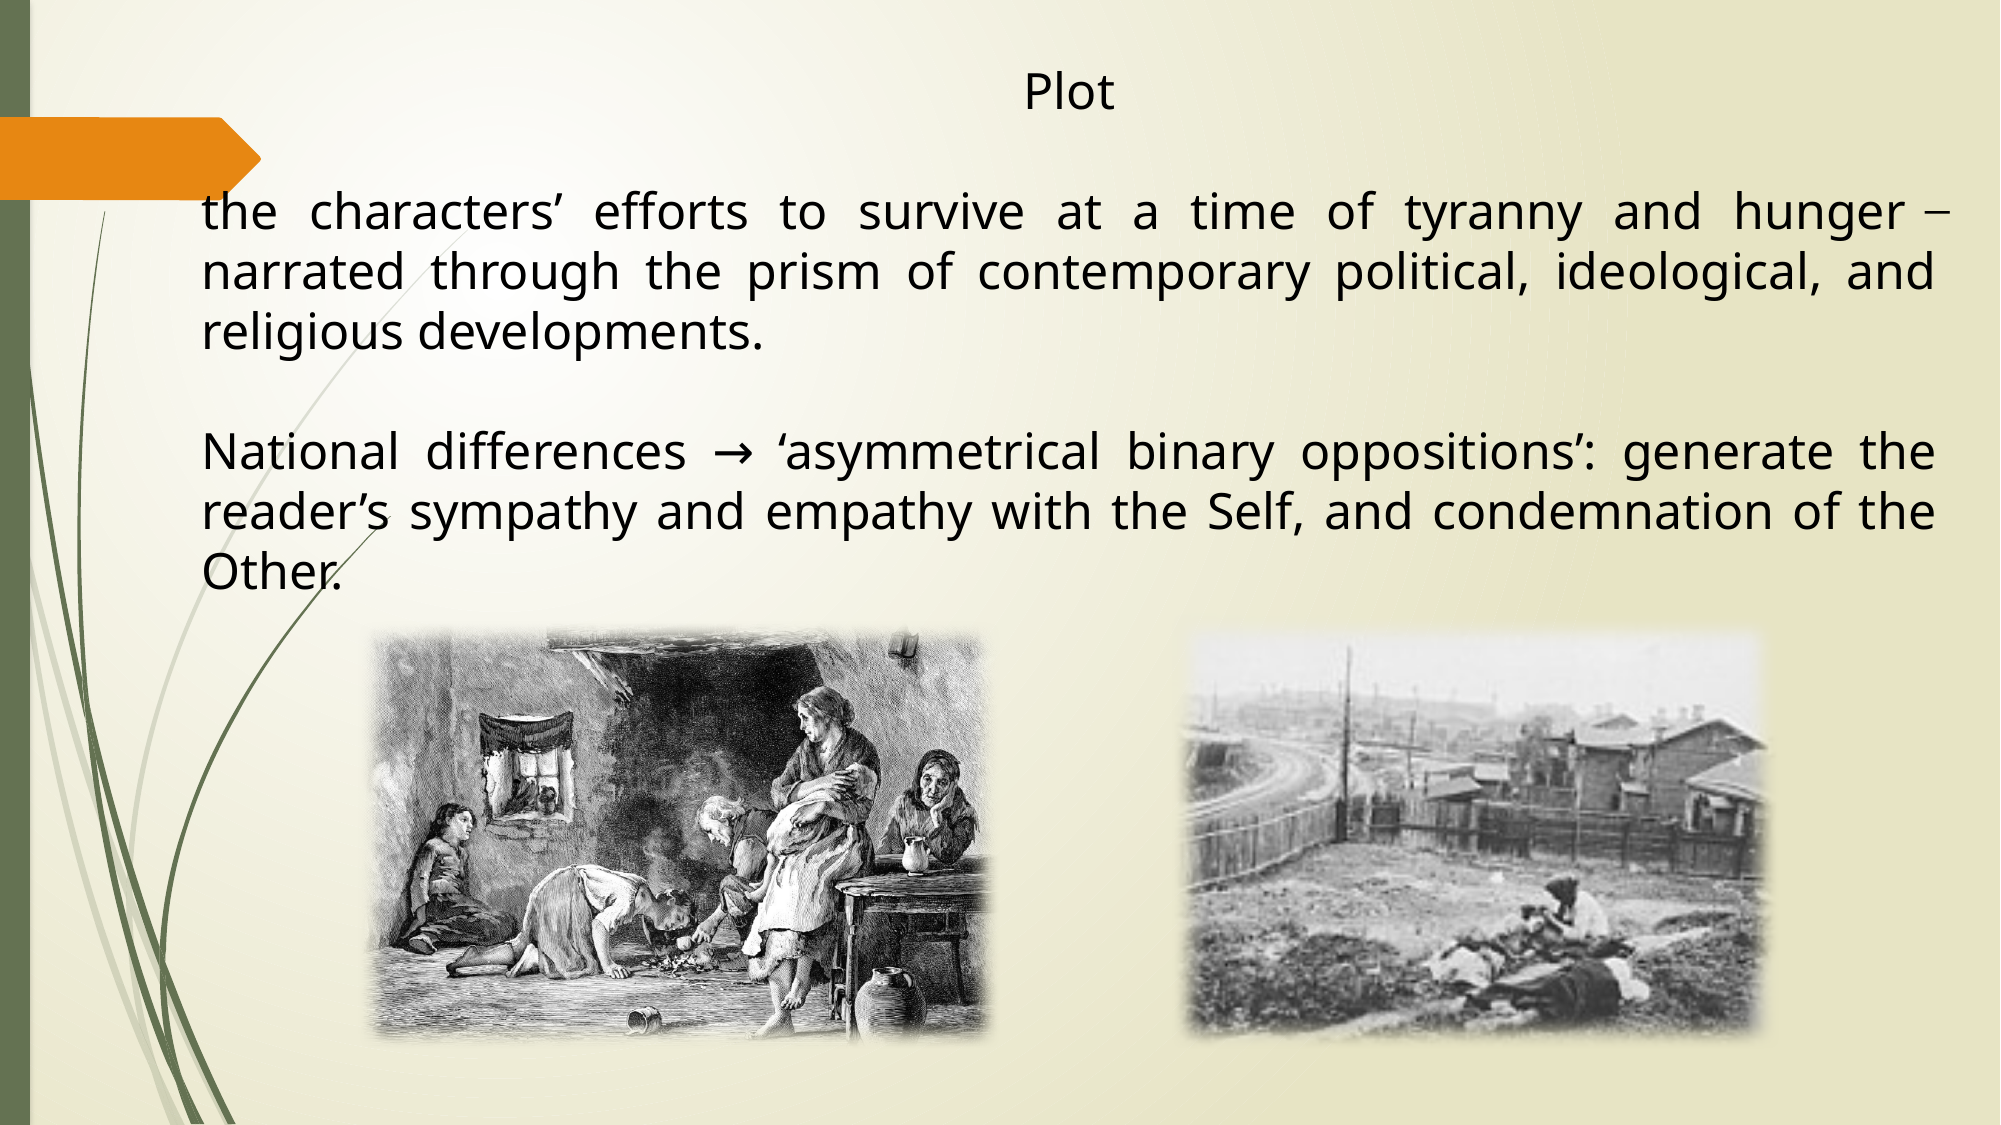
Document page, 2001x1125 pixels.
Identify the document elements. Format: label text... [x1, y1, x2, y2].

text_box Plot the characters’ efforts to survive at a time of tyranny and hunger ̶ narrated through the prism of contemporary political, ideological, and religious developments. National differences → ‘asymmetrical binary oppositions’: generate the reader’s sympathy and empathy with the Self, and condemnation of the Other. [186, 52, 1953, 667]
picture [1171, 613, 1779, 1049]
picture [358, 621, 1001, 1049]
